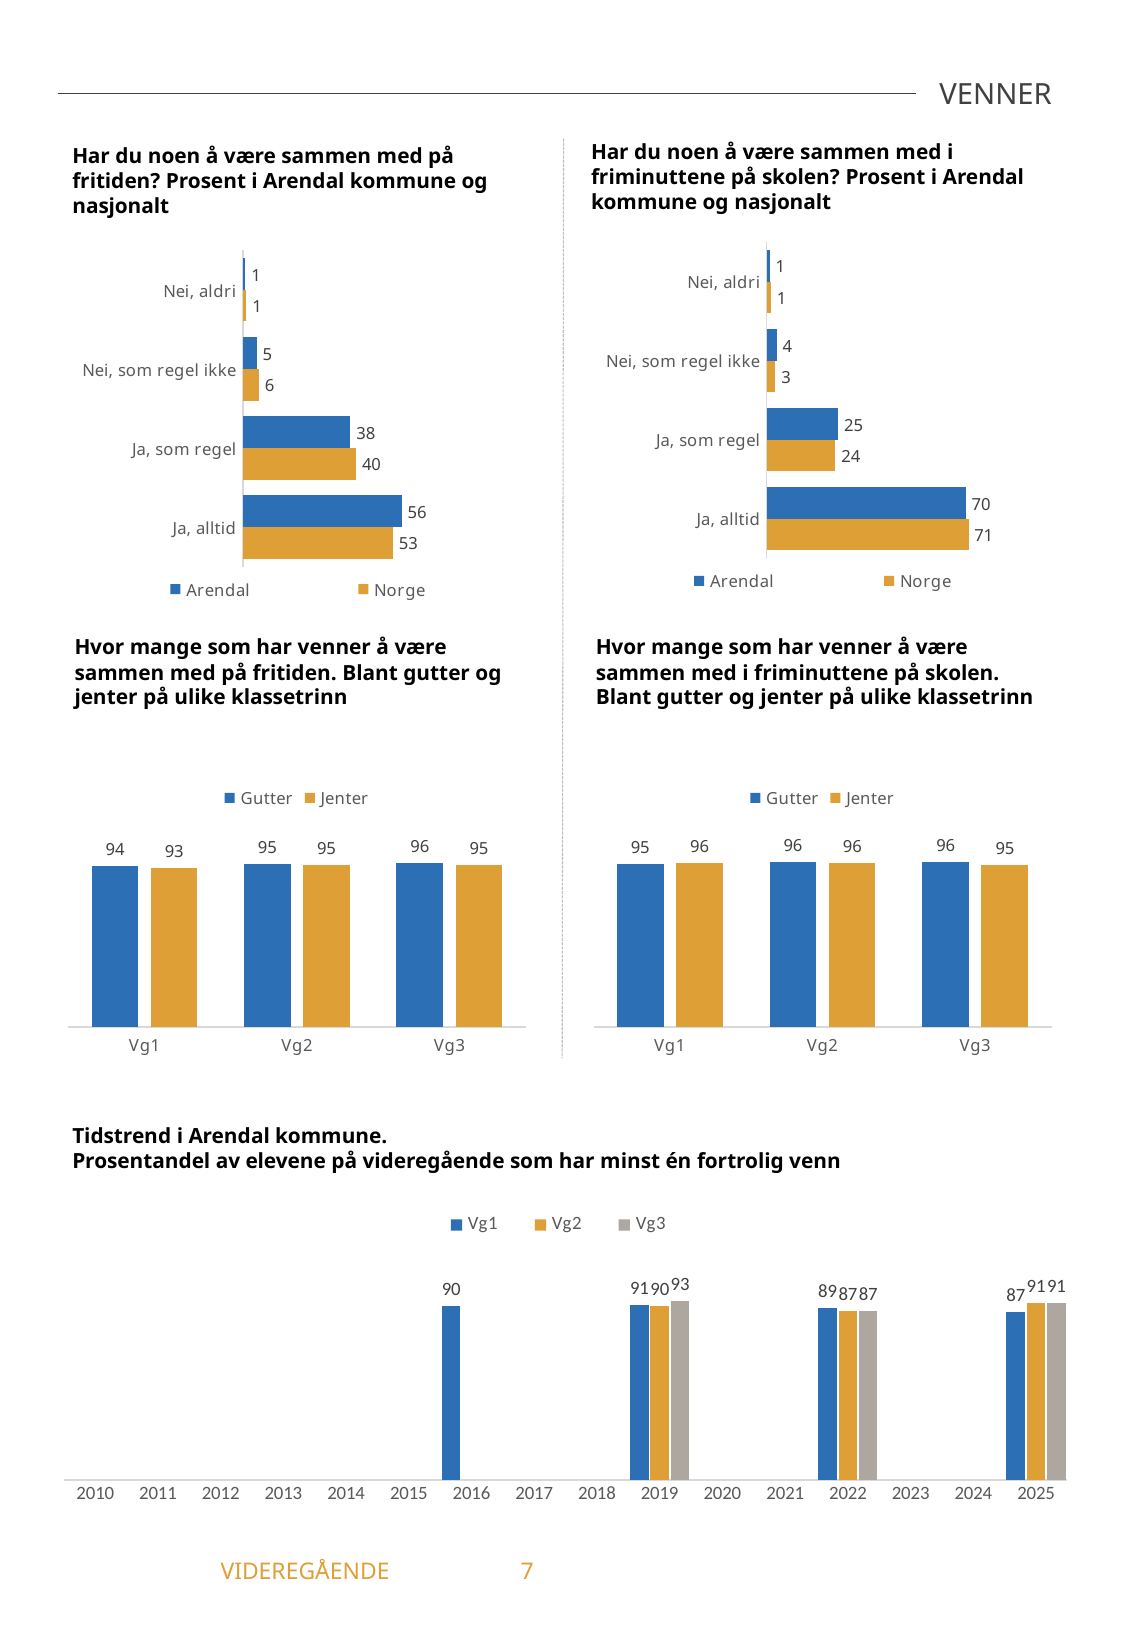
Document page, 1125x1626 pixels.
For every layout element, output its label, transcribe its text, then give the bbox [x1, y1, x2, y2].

text_box Hvor mange som har venner å være sammen med på fritiden. Blant gutter og jenter på ulike klassetrinn [59, 626, 537, 717]
text_box VIDEREGÅENDE 7 [49, 1549, 1125, 1592]
chart [63, 227, 533, 614]
text_box Har du noen å være sammen med på fritiden? Prosent i Arendal kommune og nasjonalt [57, 134, 530, 225]
text_box Har du noen å være sammen med i friminuttene på skolen? Prosent i Arendal kommune og nasjonalt [576, 131, 1070, 221]
chart [583, 769, 1062, 1063]
text_box VENNER [57, 68, 1067, 118]
chart [57, 1203, 1070, 1525]
chart [587, 219, 1057, 606]
text_box Hvor mange som har venner å være sammen med i friminuttene på skolen. Blant gutter og jenter på ulike klassetrinn [581, 626, 1075, 717]
chart [58, 769, 536, 1063]
text_box Tidstrend i Arendal kommune. Prosentandel av elevene på videregående som har minst én fortrolig venn [57, 1115, 1063, 1181]
